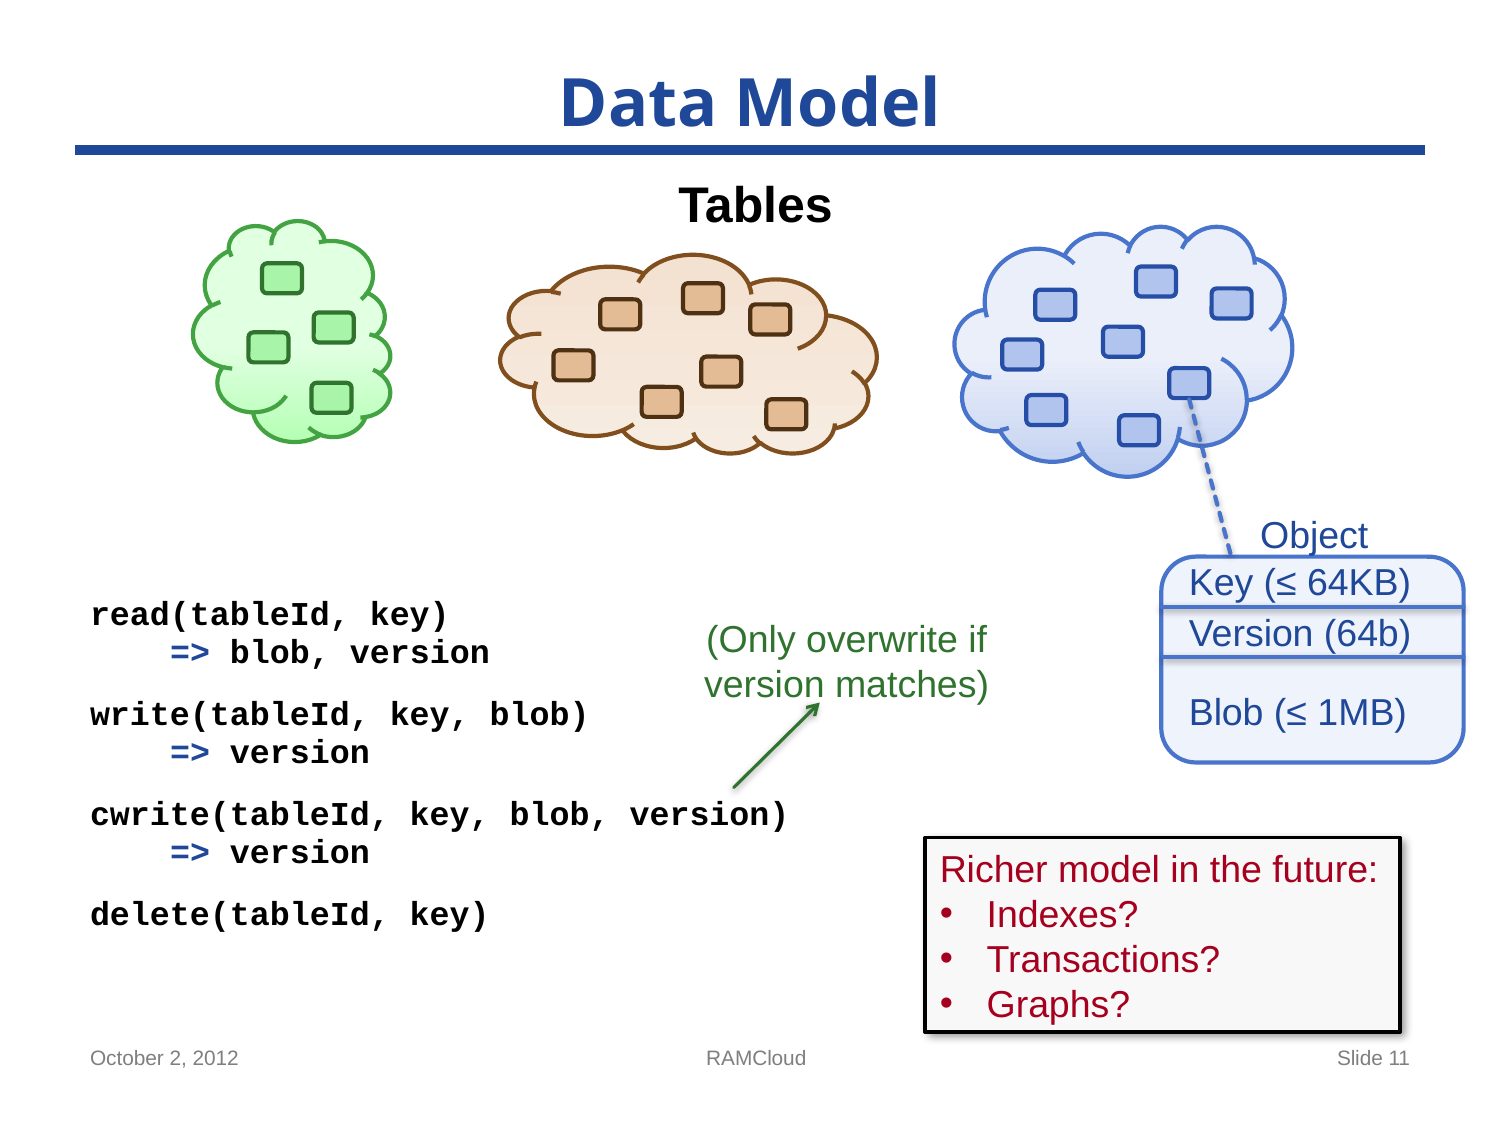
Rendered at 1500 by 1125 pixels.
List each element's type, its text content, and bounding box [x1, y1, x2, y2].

text_box Blob (≤ 1MB) [1188, 687, 1464, 733]
text_box [1159, 664, 1466, 765]
title Data Model [75, 50, 1425, 150]
text_box Object [1235, 511, 1440, 557]
list read(tableId, key) => blob, version write(tableId, key, blob) => version cwrite(tableId, key, blob, version) => version delete(tableId, key) [75, 525, 1103, 1038]
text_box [500, 255, 877, 455]
text_box Richer model in the future: Indexes? Transactions? Graphs? [924, 837, 1400, 1033]
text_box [193, 221, 392, 443]
text_box (Only overwrite if version matches) [689, 607, 1004, 712]
text_box Tables [663, 165, 848, 240]
slide_number Slide 11 [1074, 1037, 1425, 1103]
footer RAMCloud [474, 1037, 1038, 1103]
text_box Version (64b) [1188, 617, 1464, 653]
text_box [1188, 399, 1232, 559]
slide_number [75, 1037, 425, 1103]
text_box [733, 702, 821, 788]
text_box [1159, 616, 1188, 656]
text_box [954, 225, 1293, 477]
text_box [1159, 556, 1188, 604]
text_box Key (≤ 64KB) [1188, 557, 1464, 603]
